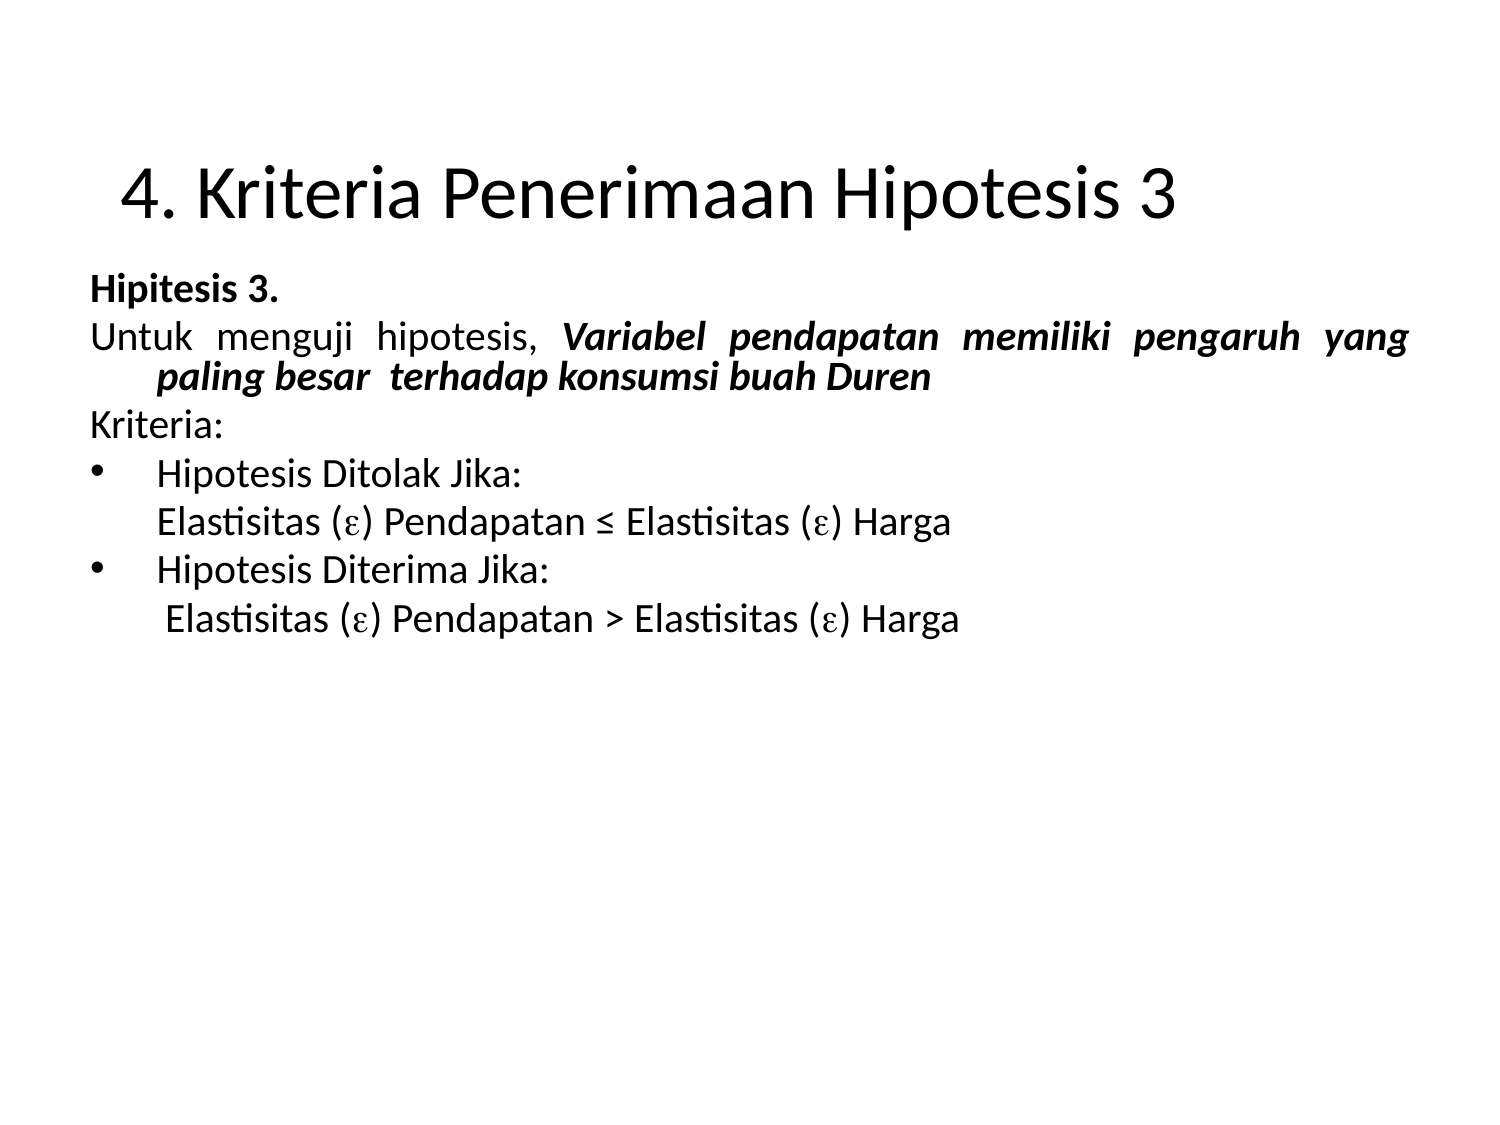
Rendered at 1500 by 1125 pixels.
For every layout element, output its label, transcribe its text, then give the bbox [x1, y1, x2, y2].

title 4. Kriteria Penerimaan Hipotesis 3 [37, 87, 1263, 288]
list Hipitesis 3. Untuk menguji hipotesis, Variabel pendapatan memiliki pengaruh yang paling besar terhadap konsumsi buah Duren Kriteria: Hipotesis Ditolak Jika: Elastisitas () Pendapatan ≤ Elastisitas () Harga Hipotesis Diterima Jika: Elastisitas () Pendapatan > Elastisitas () Harga [75, 262, 1425, 1005]
